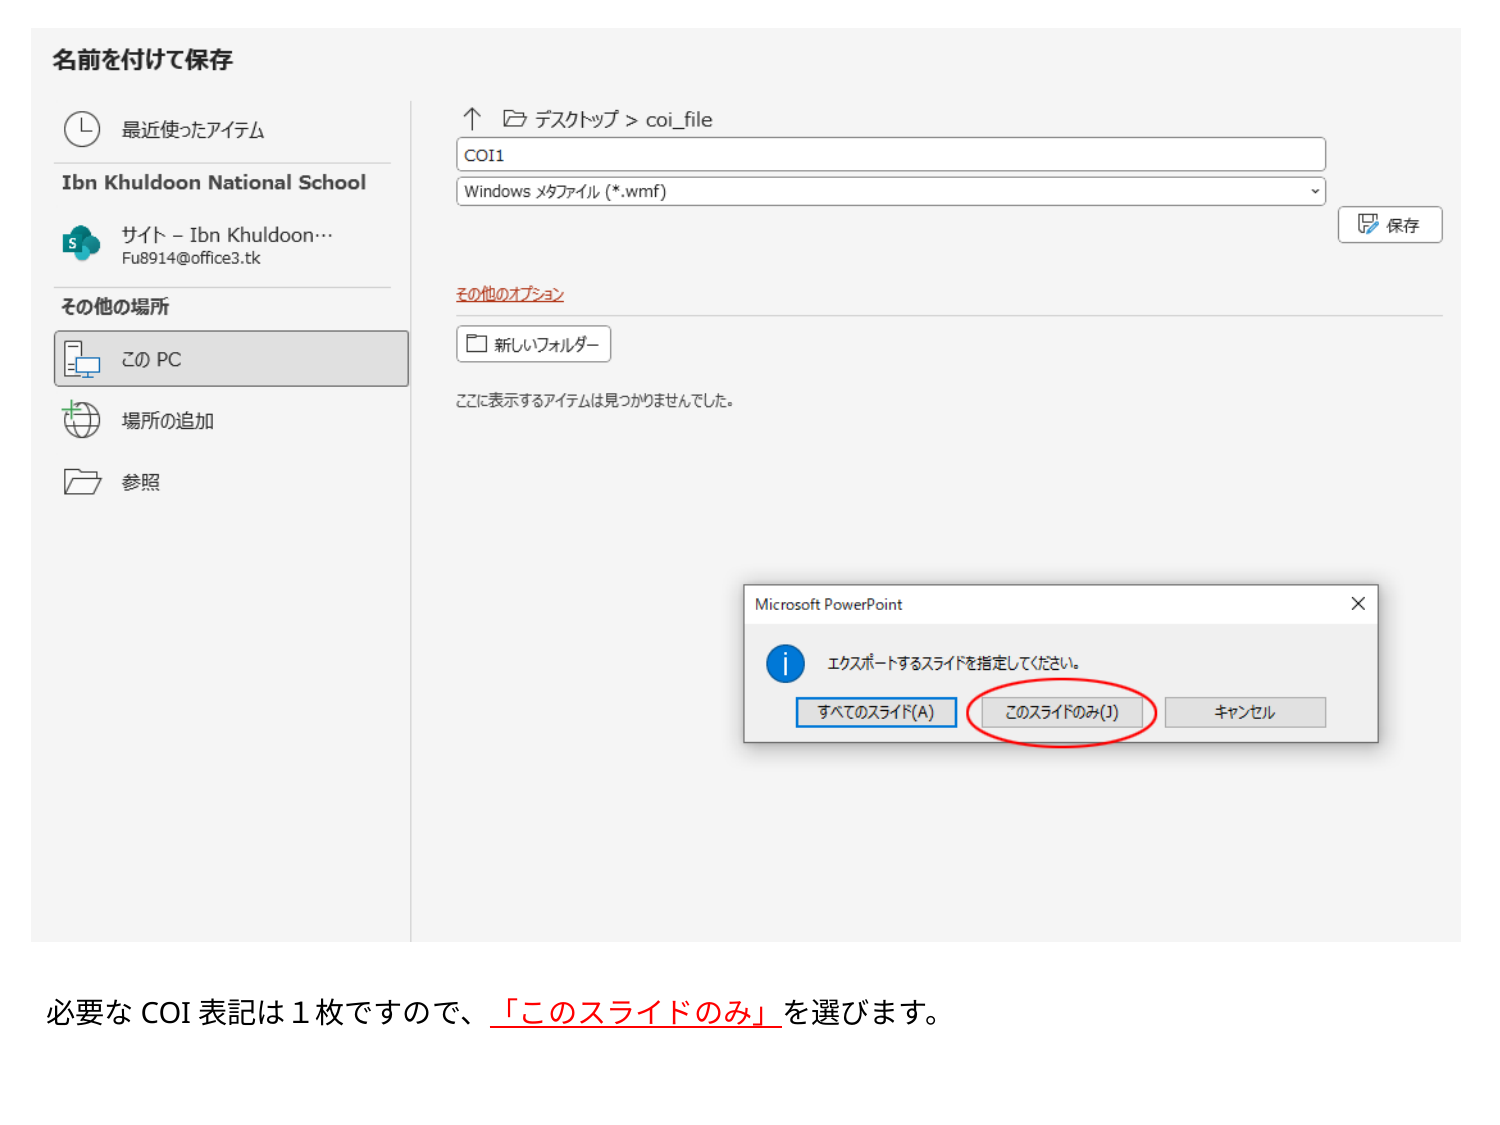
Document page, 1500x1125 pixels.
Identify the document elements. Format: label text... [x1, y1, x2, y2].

text_box 必要なCOI表記は１枚ですので、「このスライドのみ」を選びます。 [31, 987, 1478, 1038]
picture [30, 28, 1461, 943]
